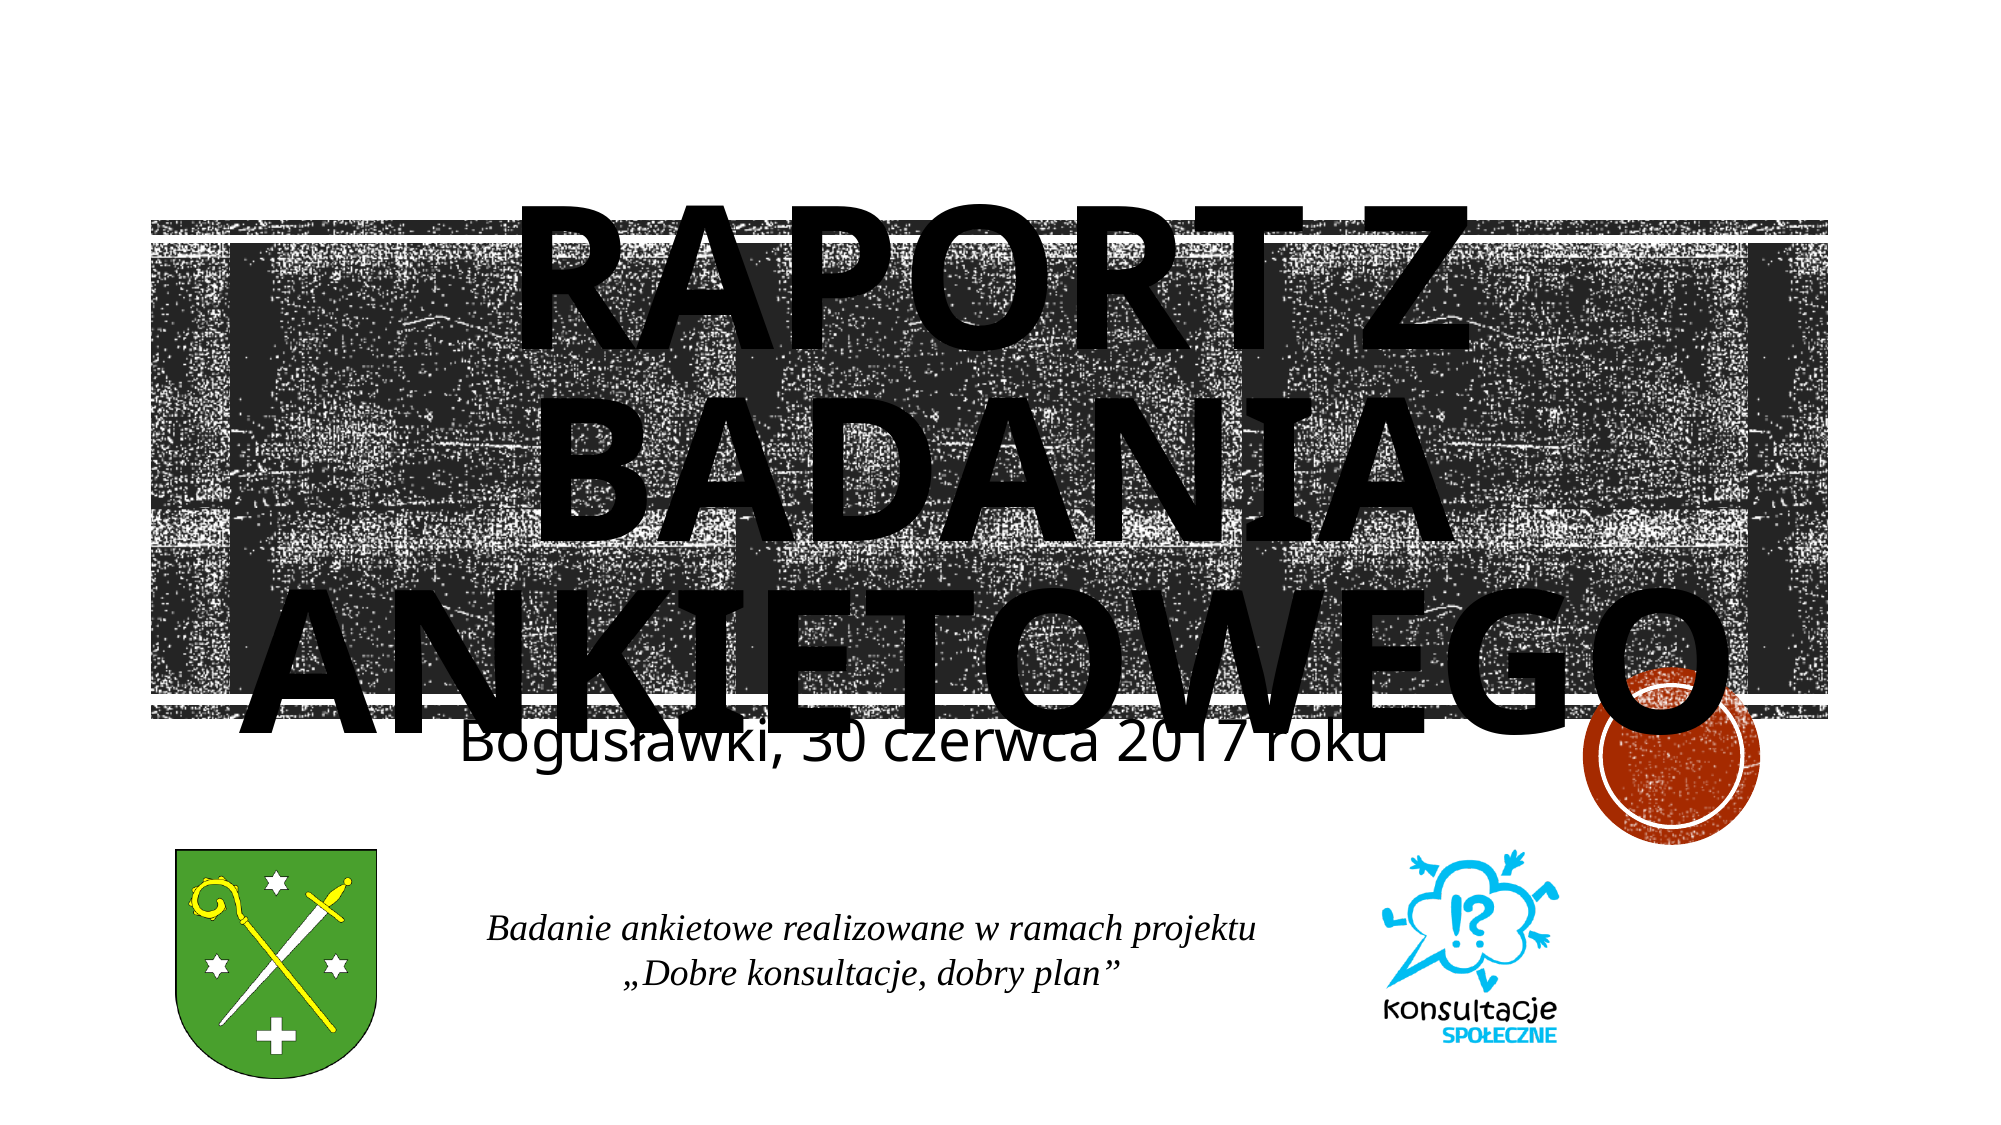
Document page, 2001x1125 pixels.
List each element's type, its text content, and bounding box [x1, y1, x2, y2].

text_box Badanie ankietowe realizowane w ramach projektu „Dobre konsultacje, dobry plan” [456, 895, 1288, 1001]
picture [175, 849, 377, 1079]
subtitle Bogusławki, 30 czerwca 2017 roku [284, 703, 1580, 880]
title Raport z badania ankietowego [172, 234, 1808, 733]
picture [1350, 821, 1590, 1071]
